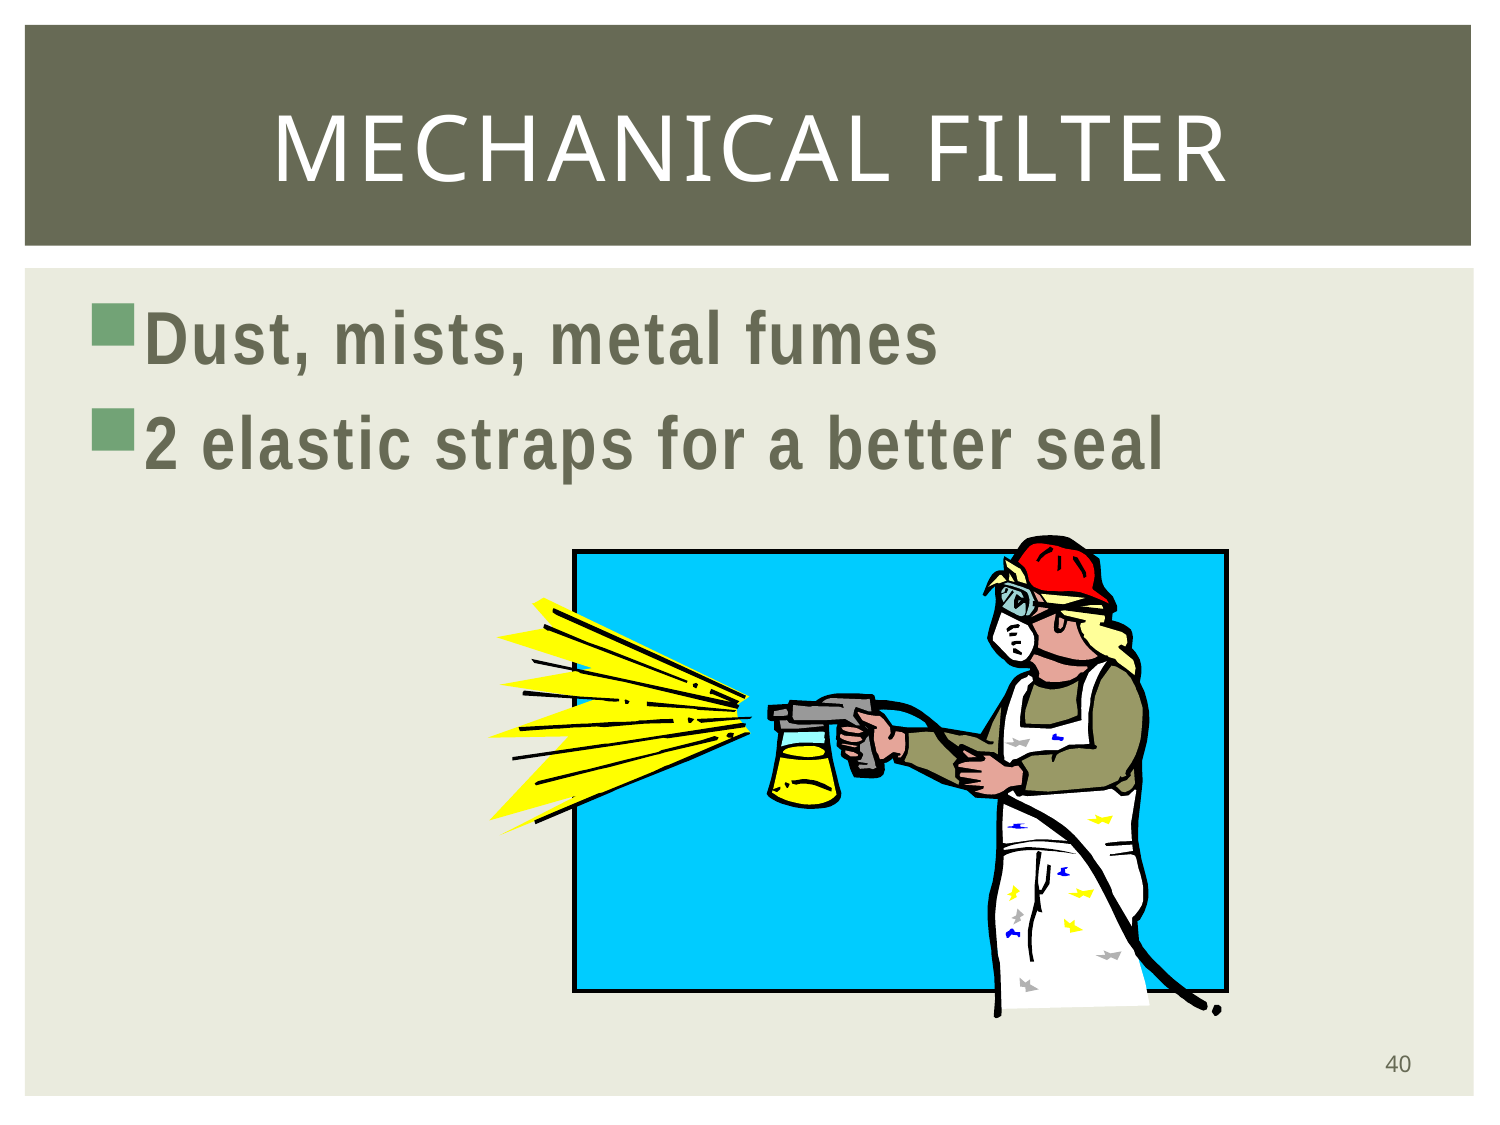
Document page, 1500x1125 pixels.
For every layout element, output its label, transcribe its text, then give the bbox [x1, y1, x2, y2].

slide_number 40 [1349, 1041, 1448, 1089]
title Mechanical filter [62, 58, 1438, 232]
list Dust, mists, metal fumes 2 elastic straps for a better seal [62, 281, 1442, 1005]
picture [487, 532, 1230, 1019]
